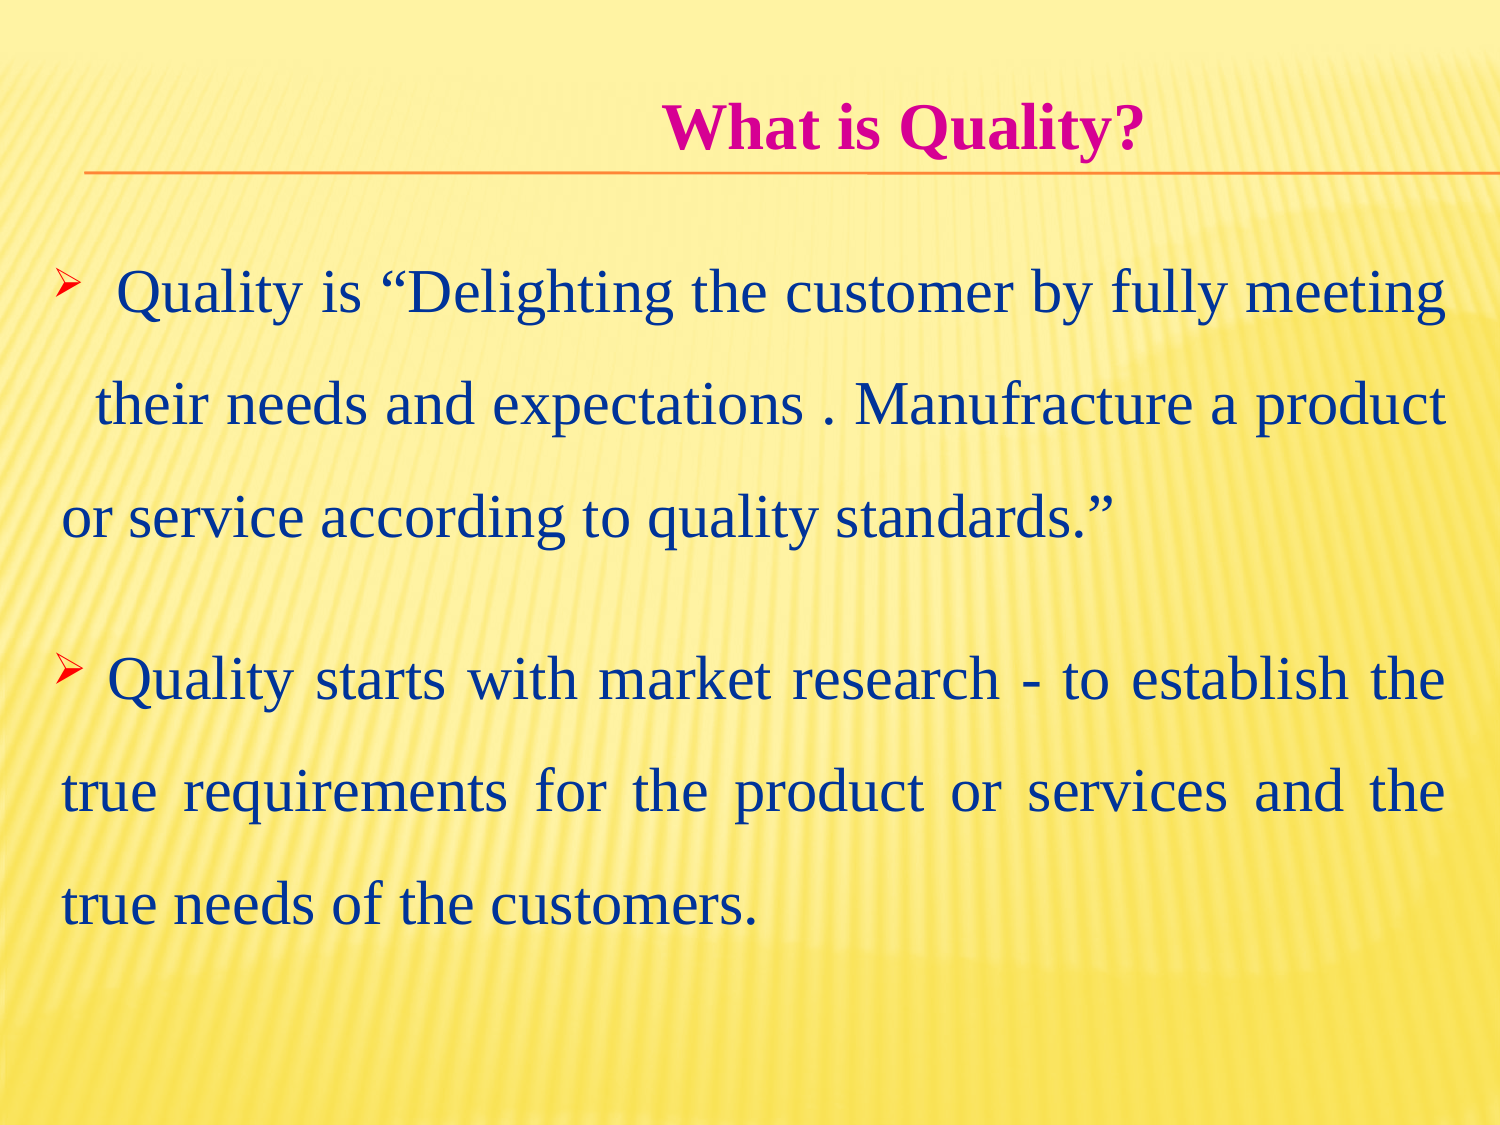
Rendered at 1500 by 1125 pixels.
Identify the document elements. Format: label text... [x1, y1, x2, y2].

list What is Quality? Quality is “Delighting the customer by fully meeting their needs and expectations . Manufracture a product or service according to quality standards.” Quality starts with market research - to establish the true requirements for the product or services and the true needs of the customers. [37, 75, 1463, 1125]
